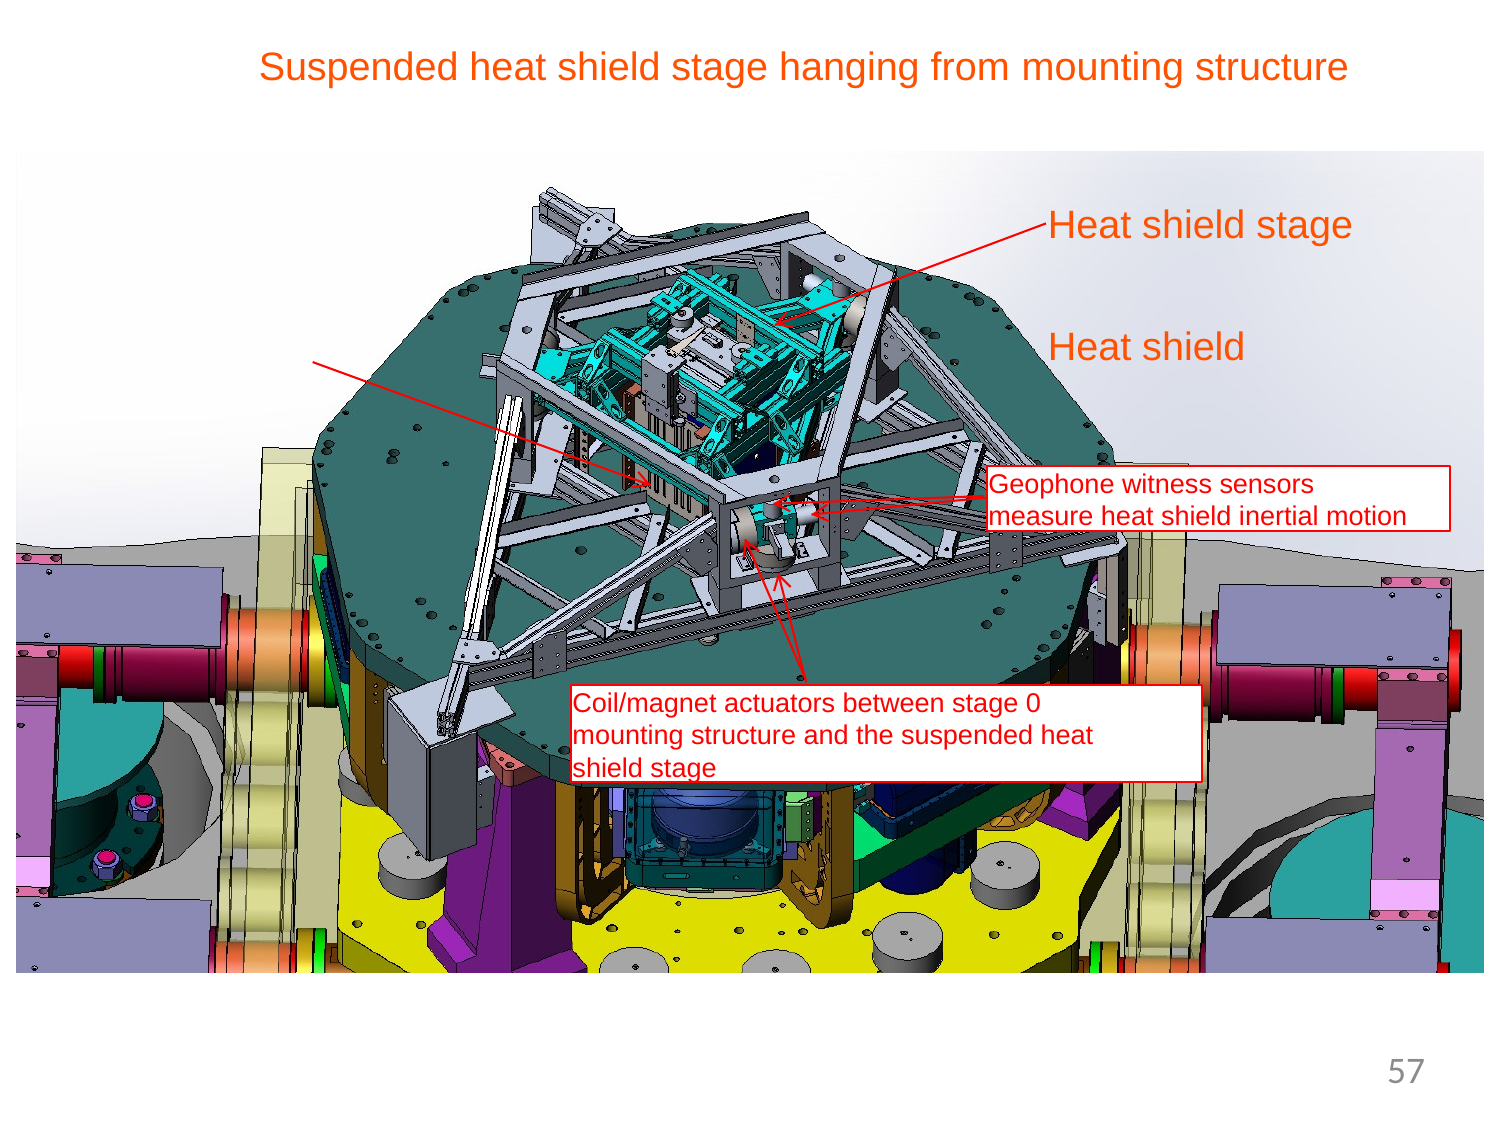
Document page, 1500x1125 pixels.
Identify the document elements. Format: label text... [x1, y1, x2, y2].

slide_number 57 [1080, 1046, 1425, 1087]
text_box [774, 575, 791, 592]
text_box [775, 494, 791, 512]
text_box Coil/magnet actuators between stage 0 mounting structure and the suspended heat shield stage [570, 684, 1203, 783]
text_box [632, 471, 650, 488]
text_box [16, 151, 1484, 974]
text_box [743, 541, 760, 558]
text_box [813, 504, 829, 522]
text_box Suspended heat shield stage hanging from mounting structure [256, 40, 1358, 88]
text_box Heat shield stage Heat shield [93, 199, 1370, 369]
text_box Geophone witness sensors measure heat shield inertial motion [986, 466, 1450, 532]
